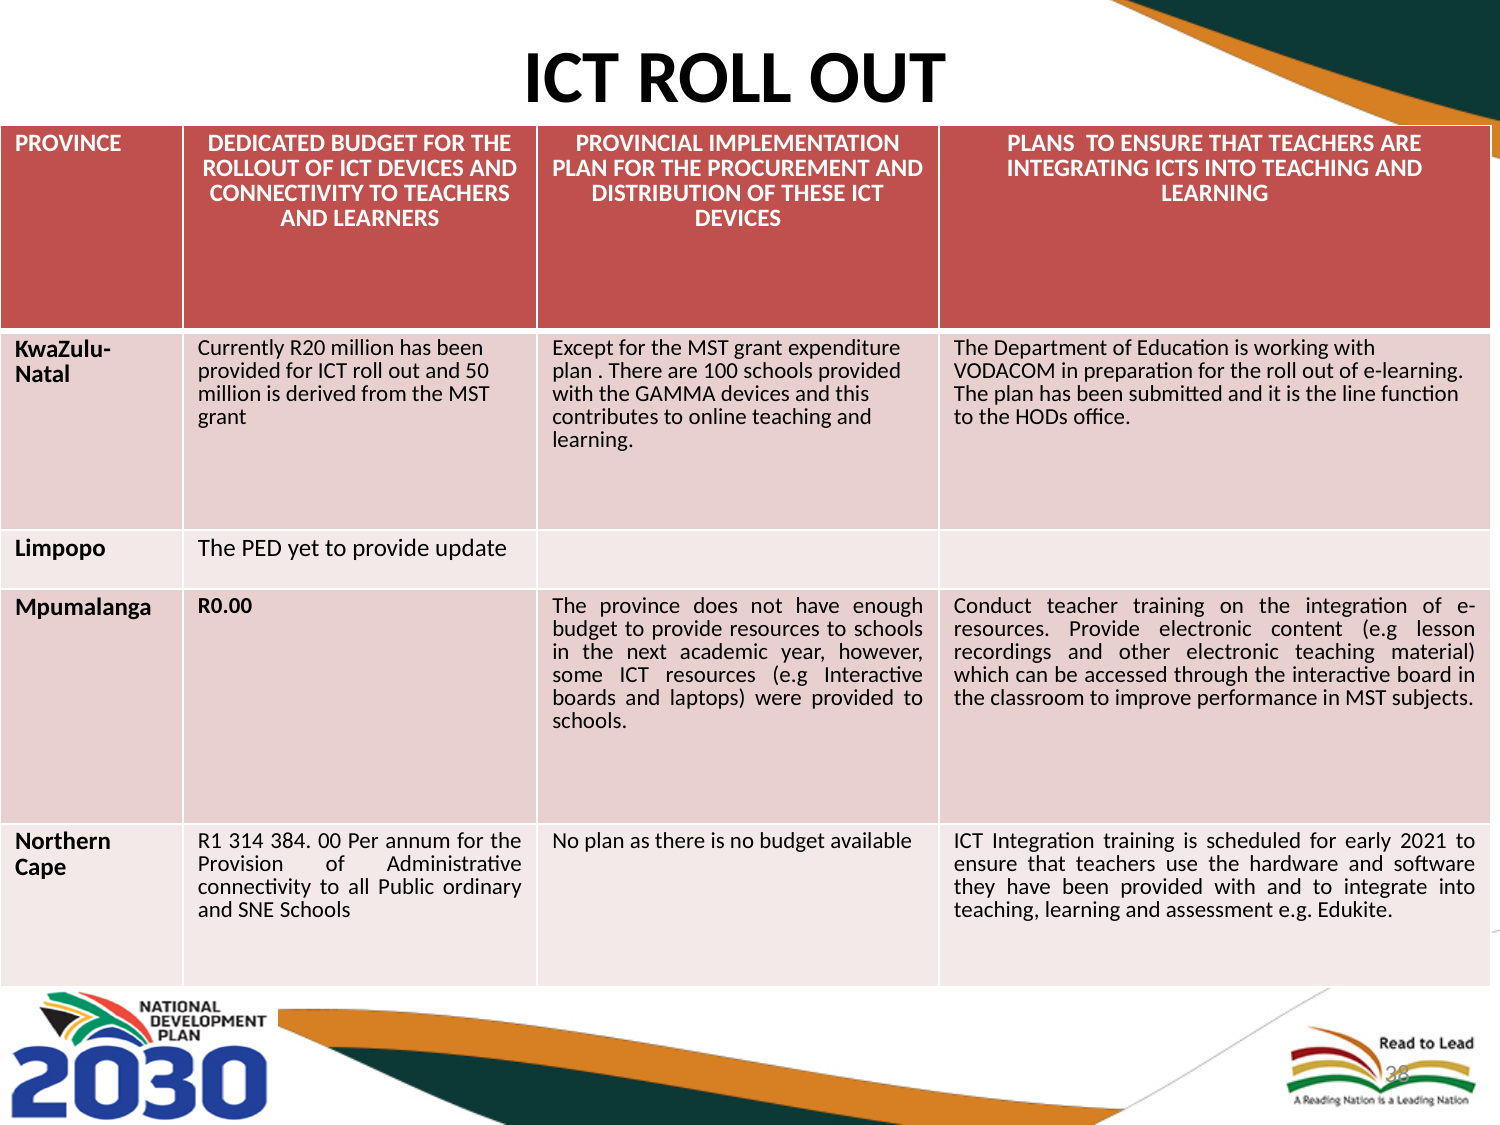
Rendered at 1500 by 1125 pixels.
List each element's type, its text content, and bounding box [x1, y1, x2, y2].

table_cell R0.00 [184, 590, 536, 823]
table_cell Currently R20 million has been provided for ICT roll out and 50 million is derived from the MST grant [184, 334, 536, 529]
table_cell The Department of Education is working with VODACOM in preparation for the roll out of e-learning. The plan has been submitted and it is the line function to the HODs office. [940, 334, 1490, 529]
table_cell Conduct teacher training on the integration of e-resources. Provide electronic content (e.g lesson recordings and other electronic teaching material) which can be accessed through the interactive board in the classroom to improve performance in MST subjects. [940, 590, 1490, 823]
table_cell ICT Integration training is scheduled for early 2021 to ensure that teachers use the hardware and software they have been provided with and to integrate into teaching, learning and assessment e.g. Edukite. [940, 825, 1490, 986]
table_cell Mpumalanga [1, 590, 182, 823]
table_cell R1 314 384. 00 Per annum for the Provision of Administrative connectivity to all Public ordinary and SNE Schools [184, 825, 536, 986]
table_header PLANS TO ENSURE THAT TEACHERS ARE INTEGRATING ICTS INTO TEACHING AND LEARNING [940, 126, 1490, 328]
table_cell KwaZulu- Natal [1, 334, 182, 529]
table_header DEDICATED BUDGET FOR THE ROLLOUT OF ICT DEVICES AND CONNECTIVITY TO TEACHERS AND LEARNERS [184, 126, 536, 328]
table_cell Except for the MST grant expenditure plan . There are 100 schools provided with the GAMMA devices and this contributes to online teaching and learning. [538, 334, 938, 529]
table_header PROVINCIAL IMPLEMENTATION PLAN FOR THE PROCUREMENT AND DISTRIBUTION OF THESE ICT DEVICES [538, 126, 938, 328]
picture [0, 0, 1500, 1125]
table_cell The province does not have enough budget to provide resources to schools in the next academic year, however, some ICT resources (e.g Interactive boards and laptops) were provided to schools. [538, 590, 938, 823]
table_cell Limpopo [1, 531, 182, 588]
table_cell No plan as there is no budget available [538, 825, 938, 986]
table_cell [940, 531, 1490, 588]
table_cell Northern Cape [1, 825, 182, 985]
table_cell The PED yet to provide update [184, 531, 536, 588]
slide_number 38 [1074, 1042, 1425, 1103]
table_cell [538, 531, 938, 588]
title ICT ROLL OUT [0, 19, 1471, 125]
table_header PROVINCE [1, 126, 182, 328]
